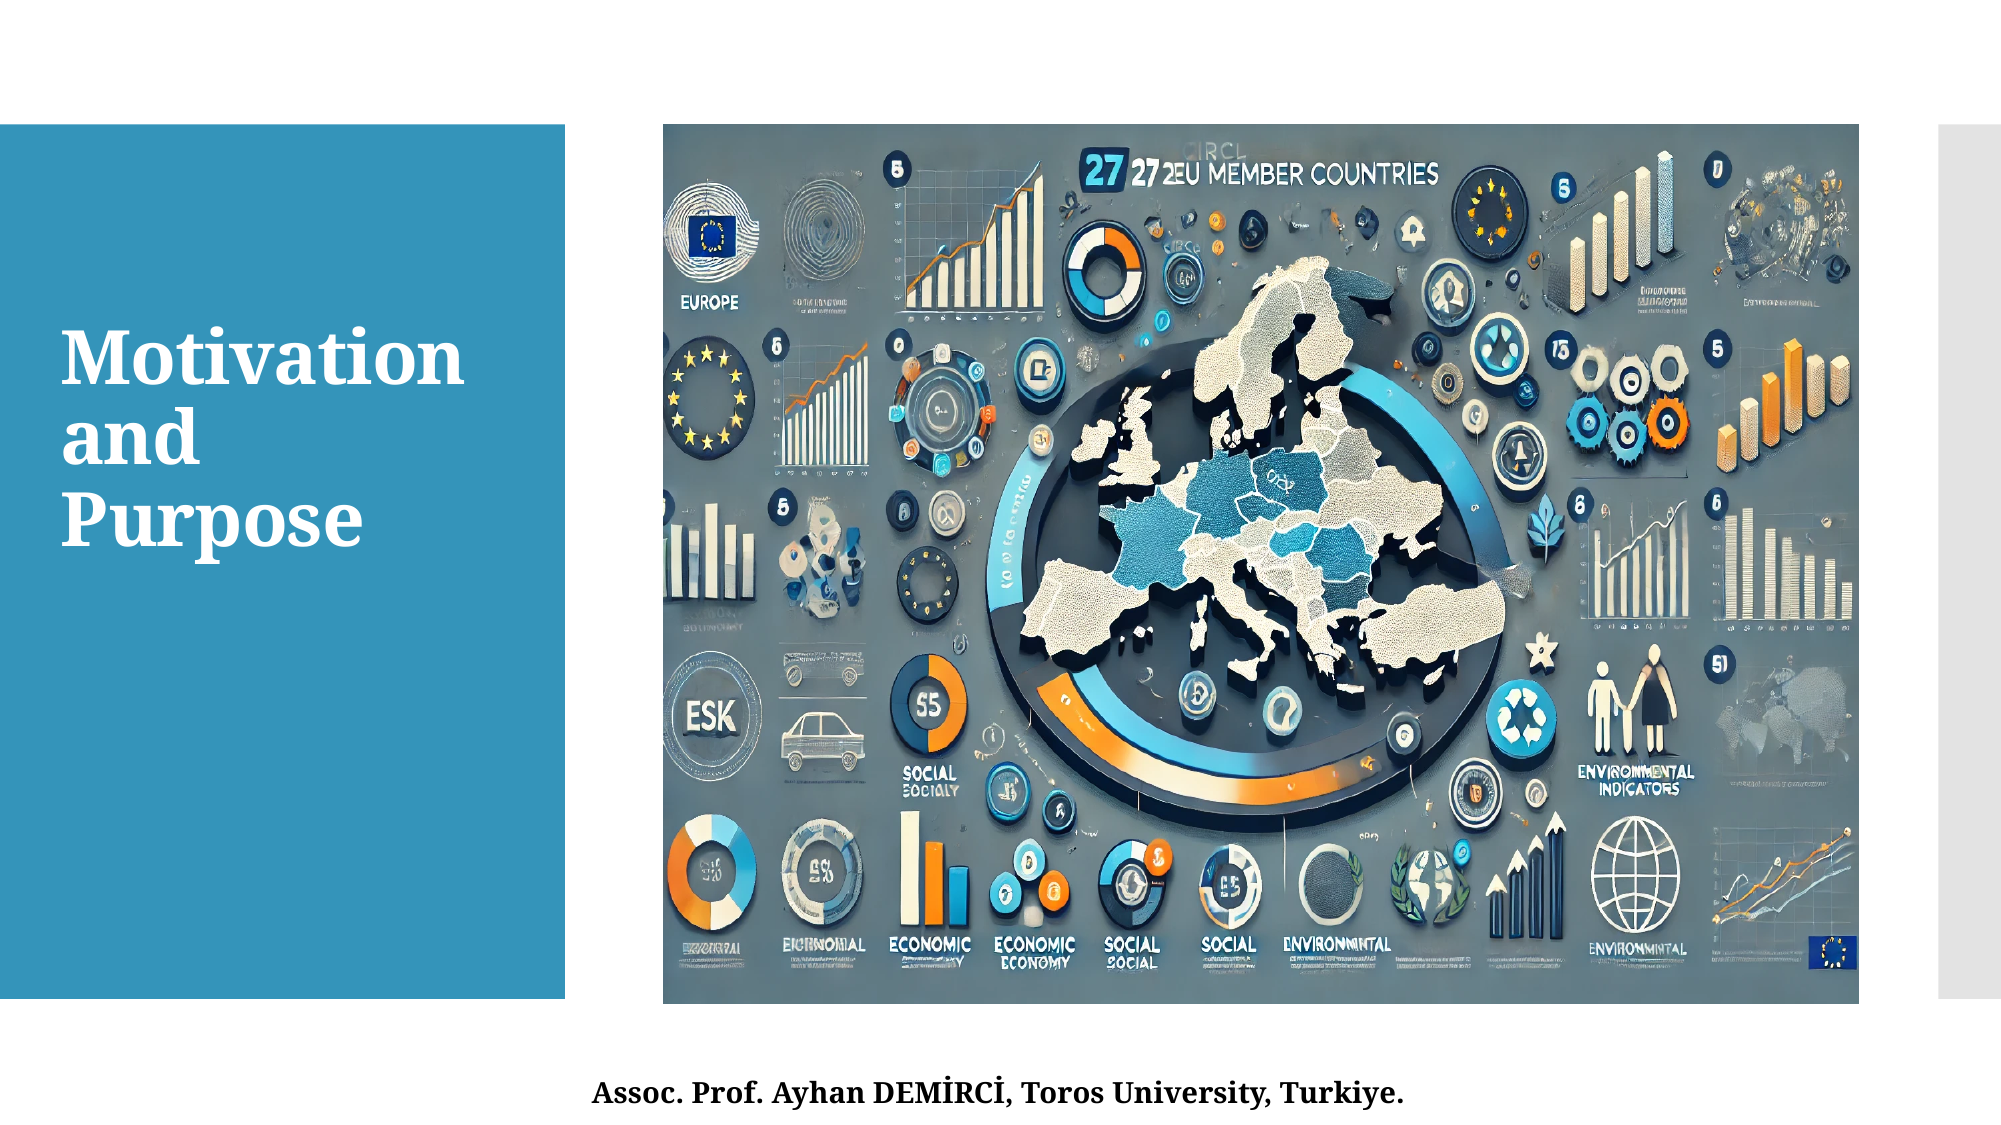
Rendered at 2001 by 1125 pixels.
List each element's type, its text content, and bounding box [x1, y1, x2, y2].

picture [663, 124, 1859, 1004]
text_box Assoc. Prof. Ayhan DEMİRCİ, Toros University, Turkiye. [11, 1066, 1985, 1117]
title Motivation and Purpose [45, 311, 536, 651]
